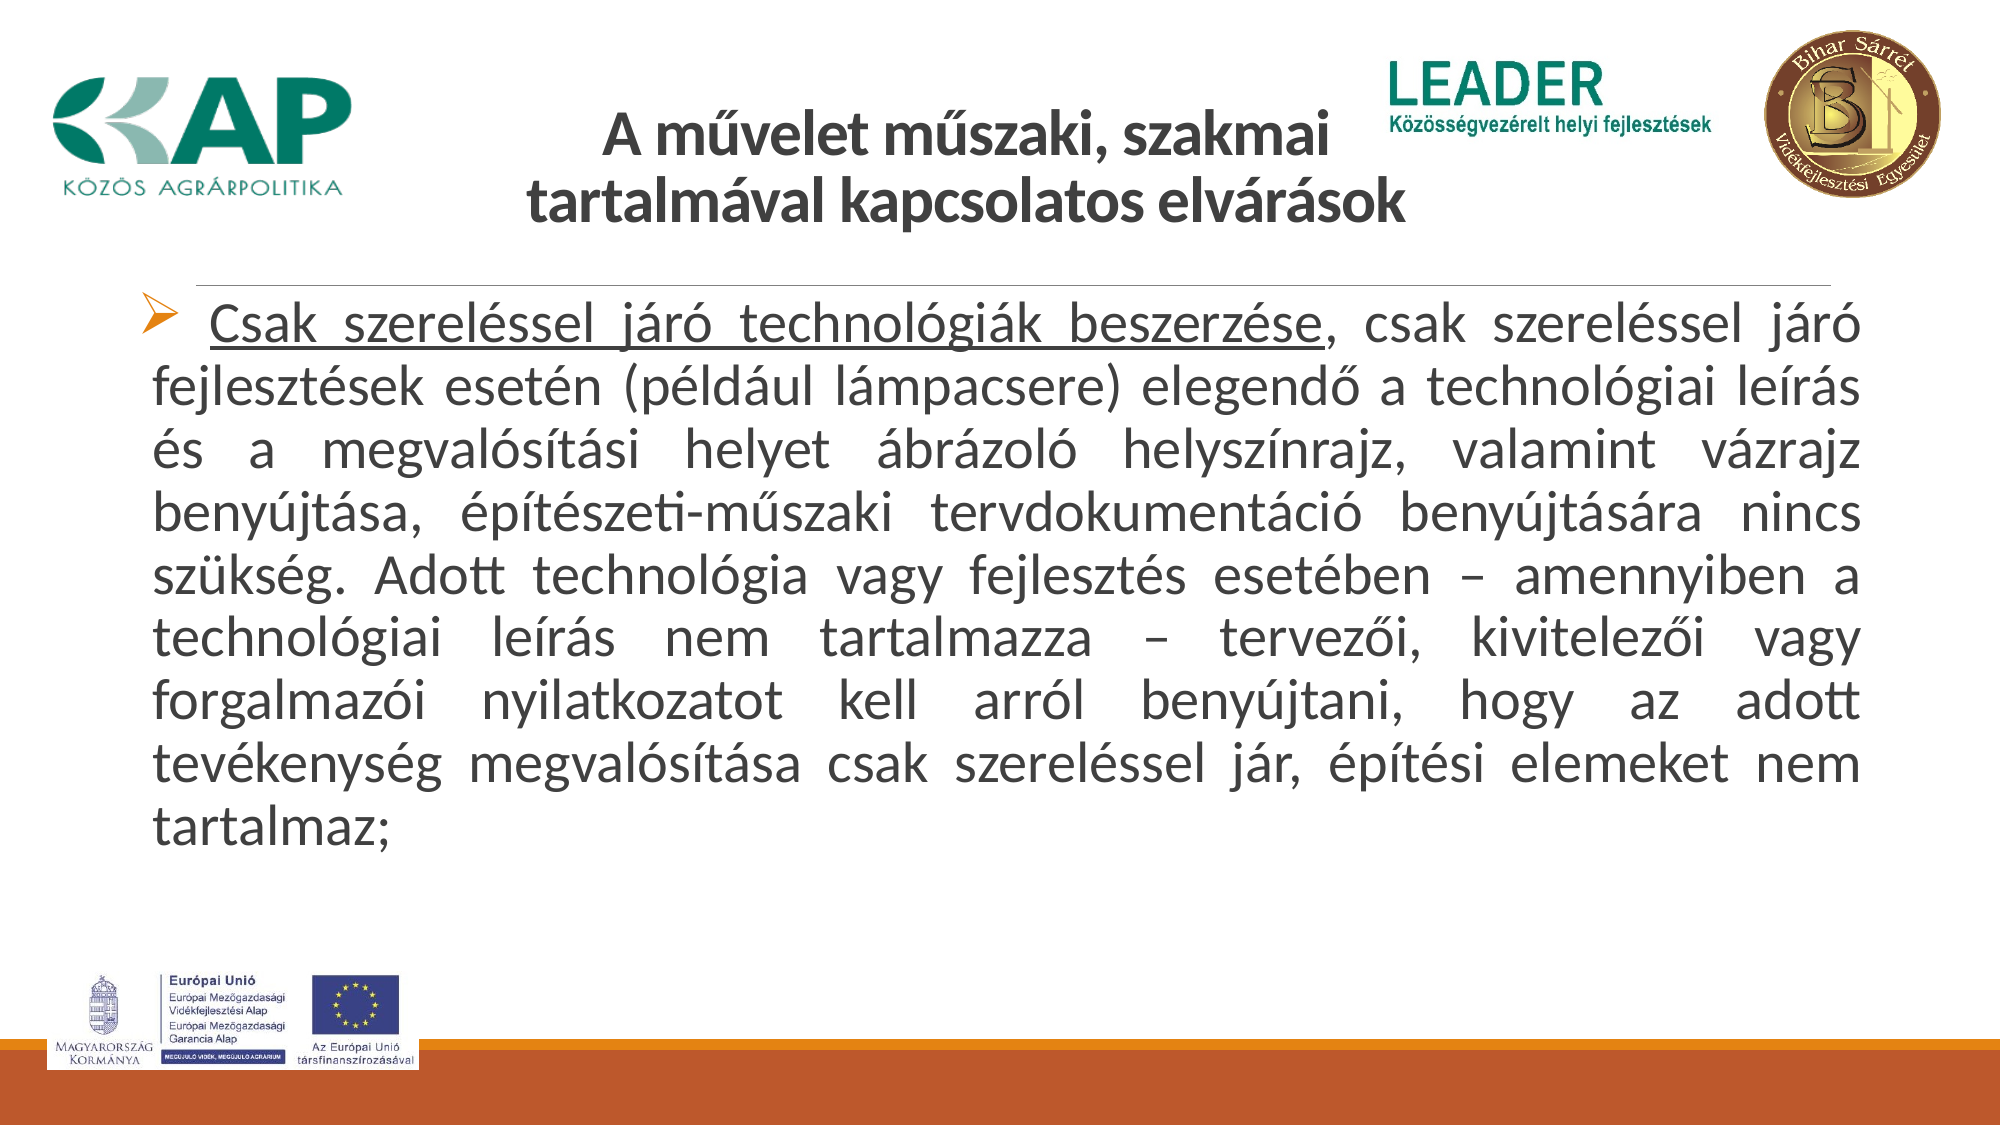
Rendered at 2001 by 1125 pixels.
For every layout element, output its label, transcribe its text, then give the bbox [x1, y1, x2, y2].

picture [1357, 22, 1741, 170]
picture [1764, 29, 1941, 198]
list Csak szereléssel járó technológiák beszerzése, csak szereléssel járó fejlesztések esetén (például lámpacsere) elegendő a technológiai leírás és a megvalósítási helyet ábrázoló helyszínrajz, valamint vázrajz benyújtása, építészeti-műszaki tervdokumentáció benyújtására nincs szükség. Adott technológia vagy fejlesztés esetében – amennyiben a technológiai leírás nem tartalmazza – tervezői, kivitelezői vagy forgalmazói nyilatkozatot kell arról benyújtani, hogy az adott tevékenység megvalósítása csak szereléssel jár, építési elemeket nem tartalmaz; [137, 285, 1863, 939]
picture [47, 971, 420, 1071]
picture [39, 74, 353, 198]
title A művelet műszaki, szakmai tartalmával kapcsolatos elvárások [437, 94, 1496, 244]
